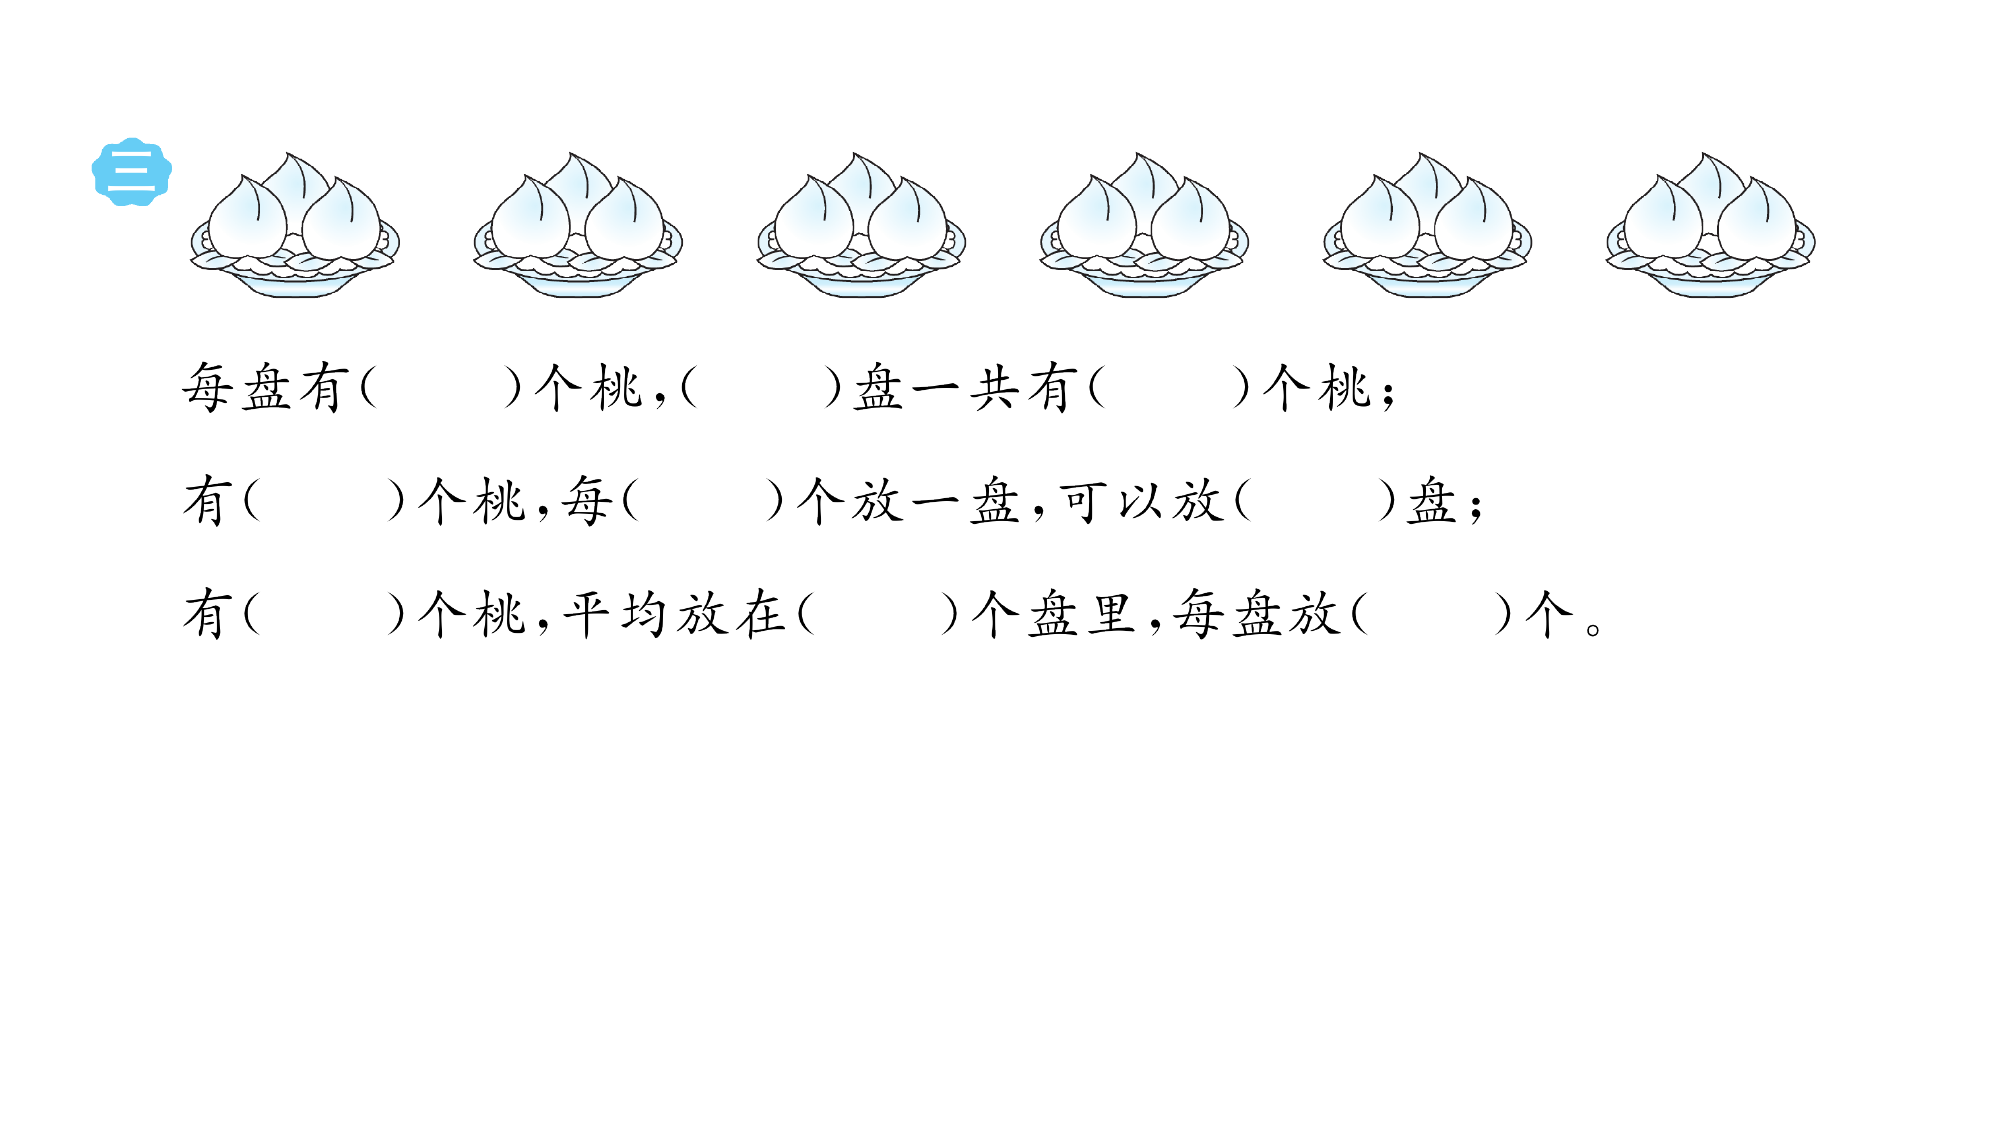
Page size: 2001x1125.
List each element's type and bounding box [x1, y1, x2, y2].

picture [88, 118, 1979, 674]
